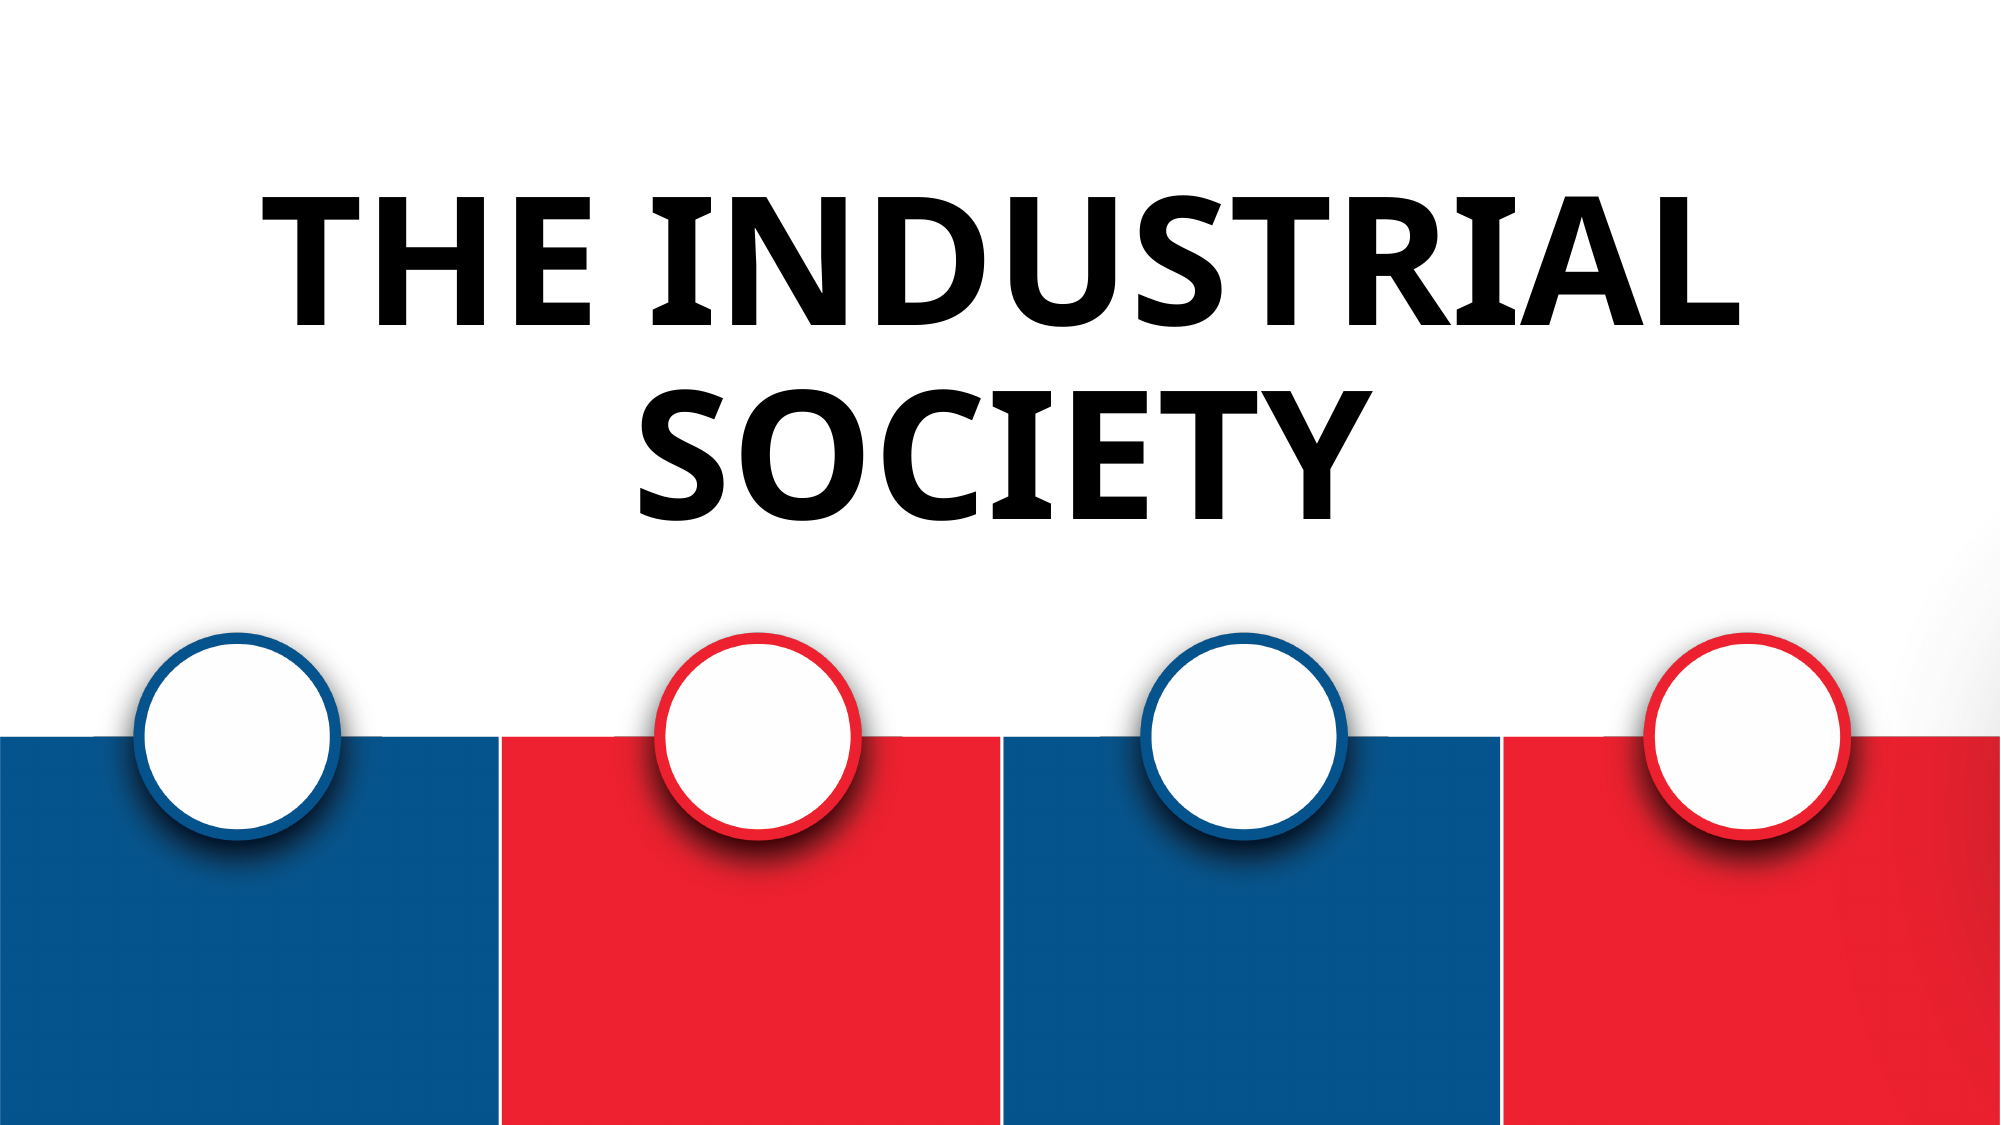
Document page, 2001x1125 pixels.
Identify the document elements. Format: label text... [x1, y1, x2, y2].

title THE INDUSTRIAL SOCIETY [71, 151, 1935, 356]
picture [0, 0, 2000, 1125]
